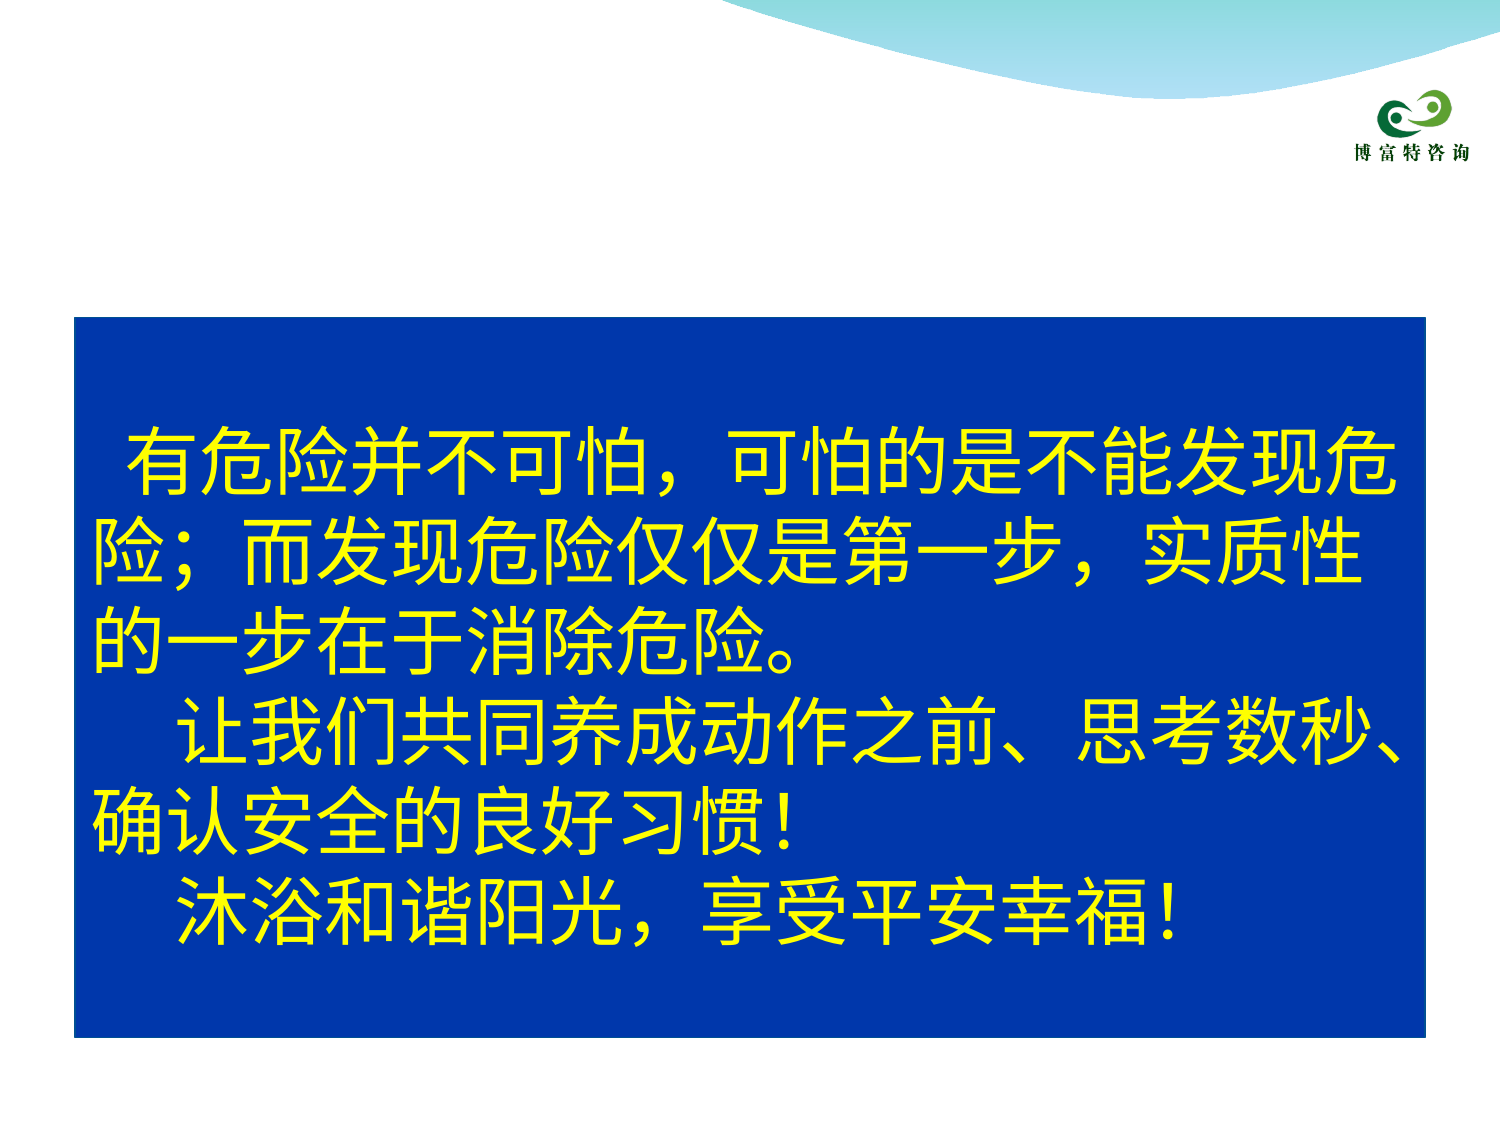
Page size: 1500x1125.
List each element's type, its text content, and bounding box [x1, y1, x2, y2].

list 有危险并不可怕，可怕的是不能发现危险；而发现危险仅仅是第一步，实质性的一步在于消除危险。 让我们共同养成动作之前、思考数秒、确认安全的良好习惯！ 沐浴和谐阳光，享受平安幸福！ [74, 317, 1426, 1038]
picture [1340, 89, 1488, 164]
